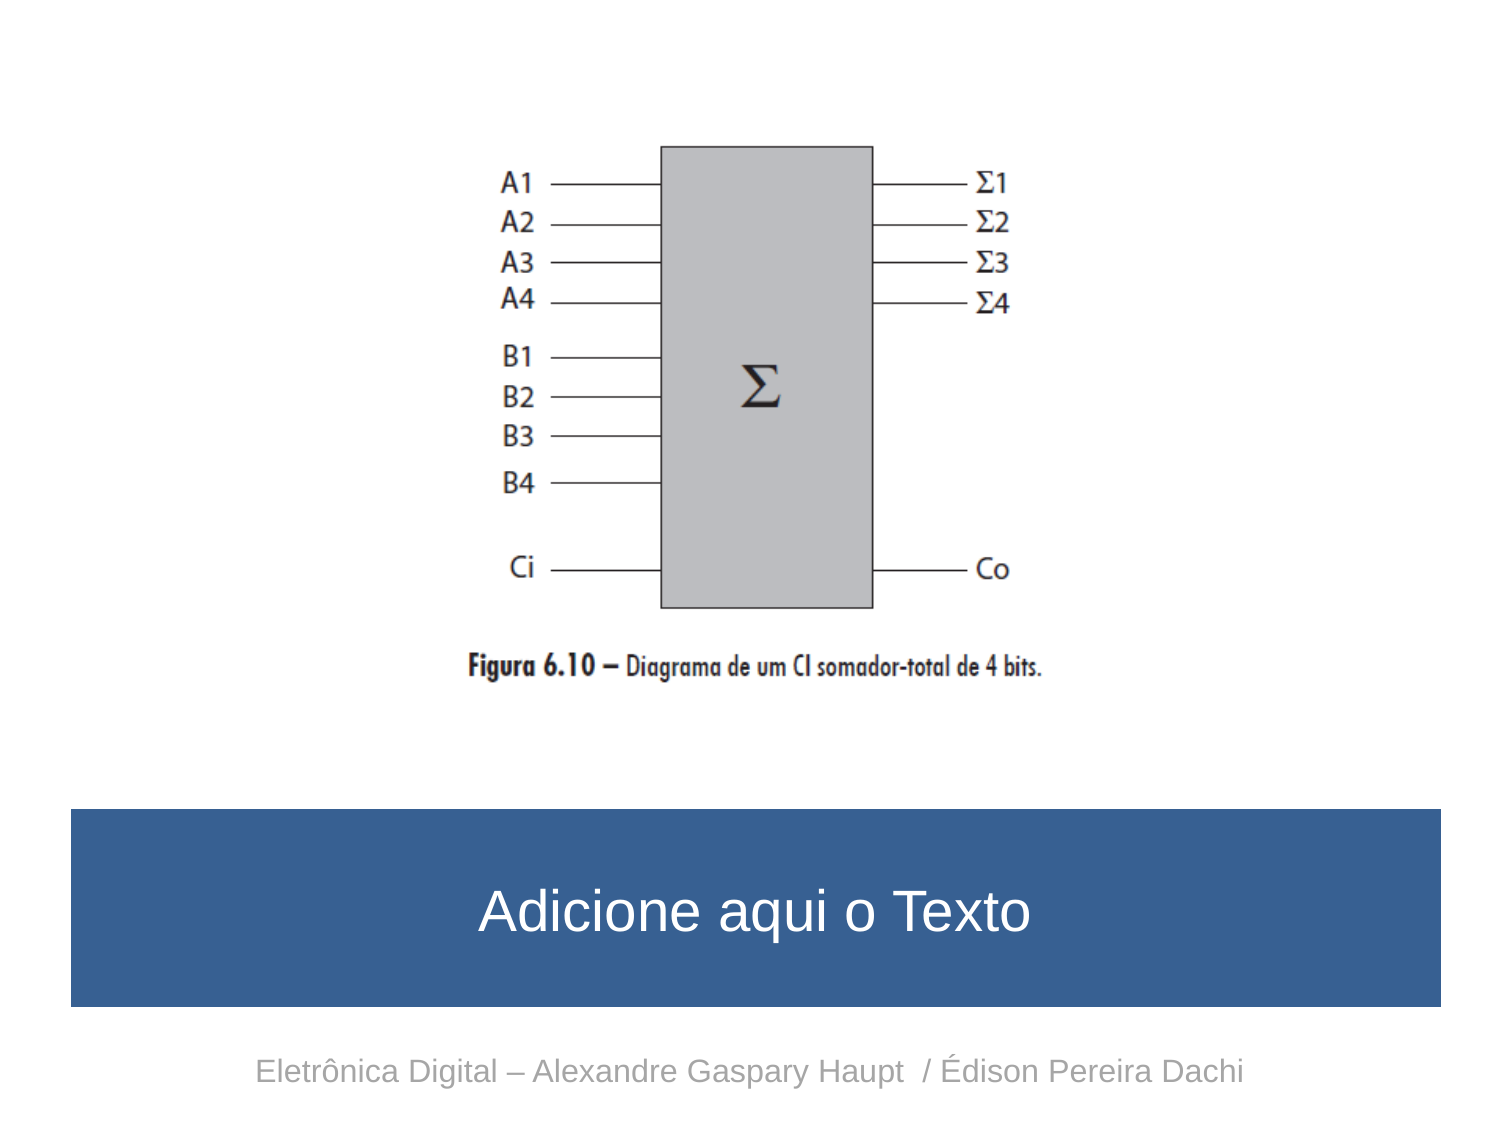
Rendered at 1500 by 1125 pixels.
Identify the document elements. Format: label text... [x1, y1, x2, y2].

picture [418, 136, 1082, 707]
text_box Adicione aqui o Texto [70, 808, 1442, 1008]
footer Eletrônica Digital – Alexandre Gaspary Haupt / Édison Pereira Dachi [0, 1042, 1500, 1103]
